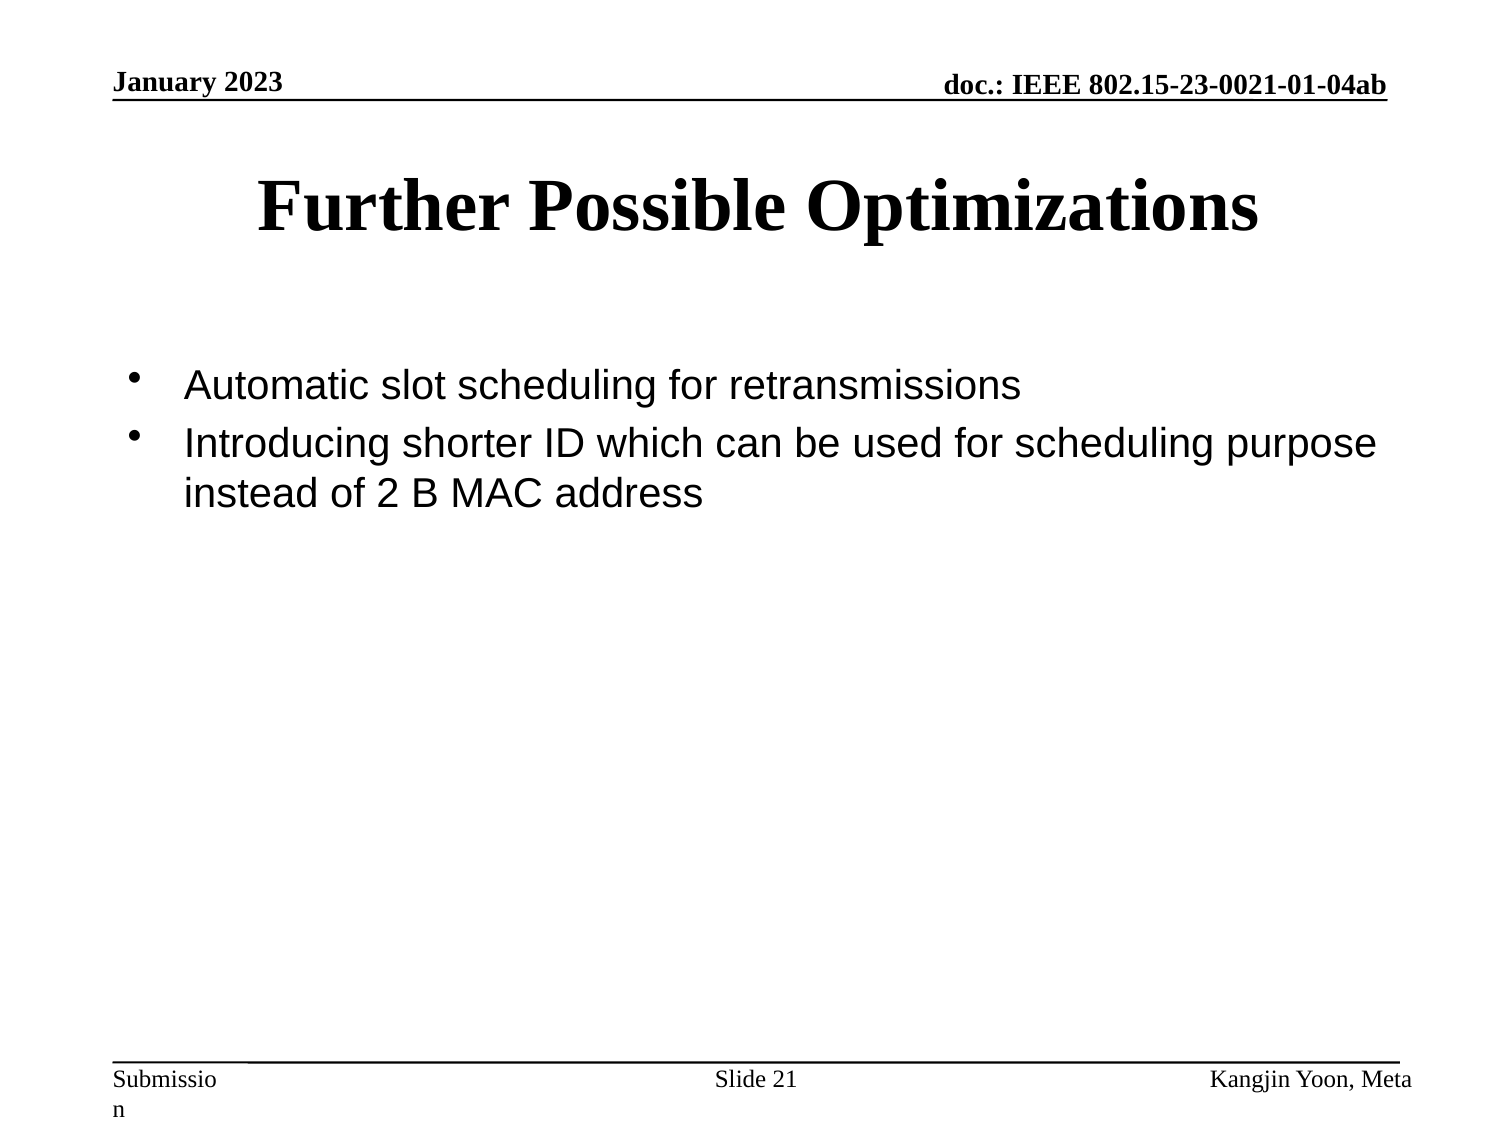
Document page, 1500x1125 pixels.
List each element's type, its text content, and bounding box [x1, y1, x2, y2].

list Automatic slot scheduling for retransmissions Introducing shorter ID which can be used for scheduling purpose instead of 2 B MAC address [112, 324, 1405, 1025]
footer Kangjin Yoon, Meta [900, 1062, 1413, 1093]
slide_number Slide 21 [712, 1062, 800, 1093]
title Further Possible Optimizations [112, 112, 1405, 288]
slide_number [112, 62, 375, 98]
